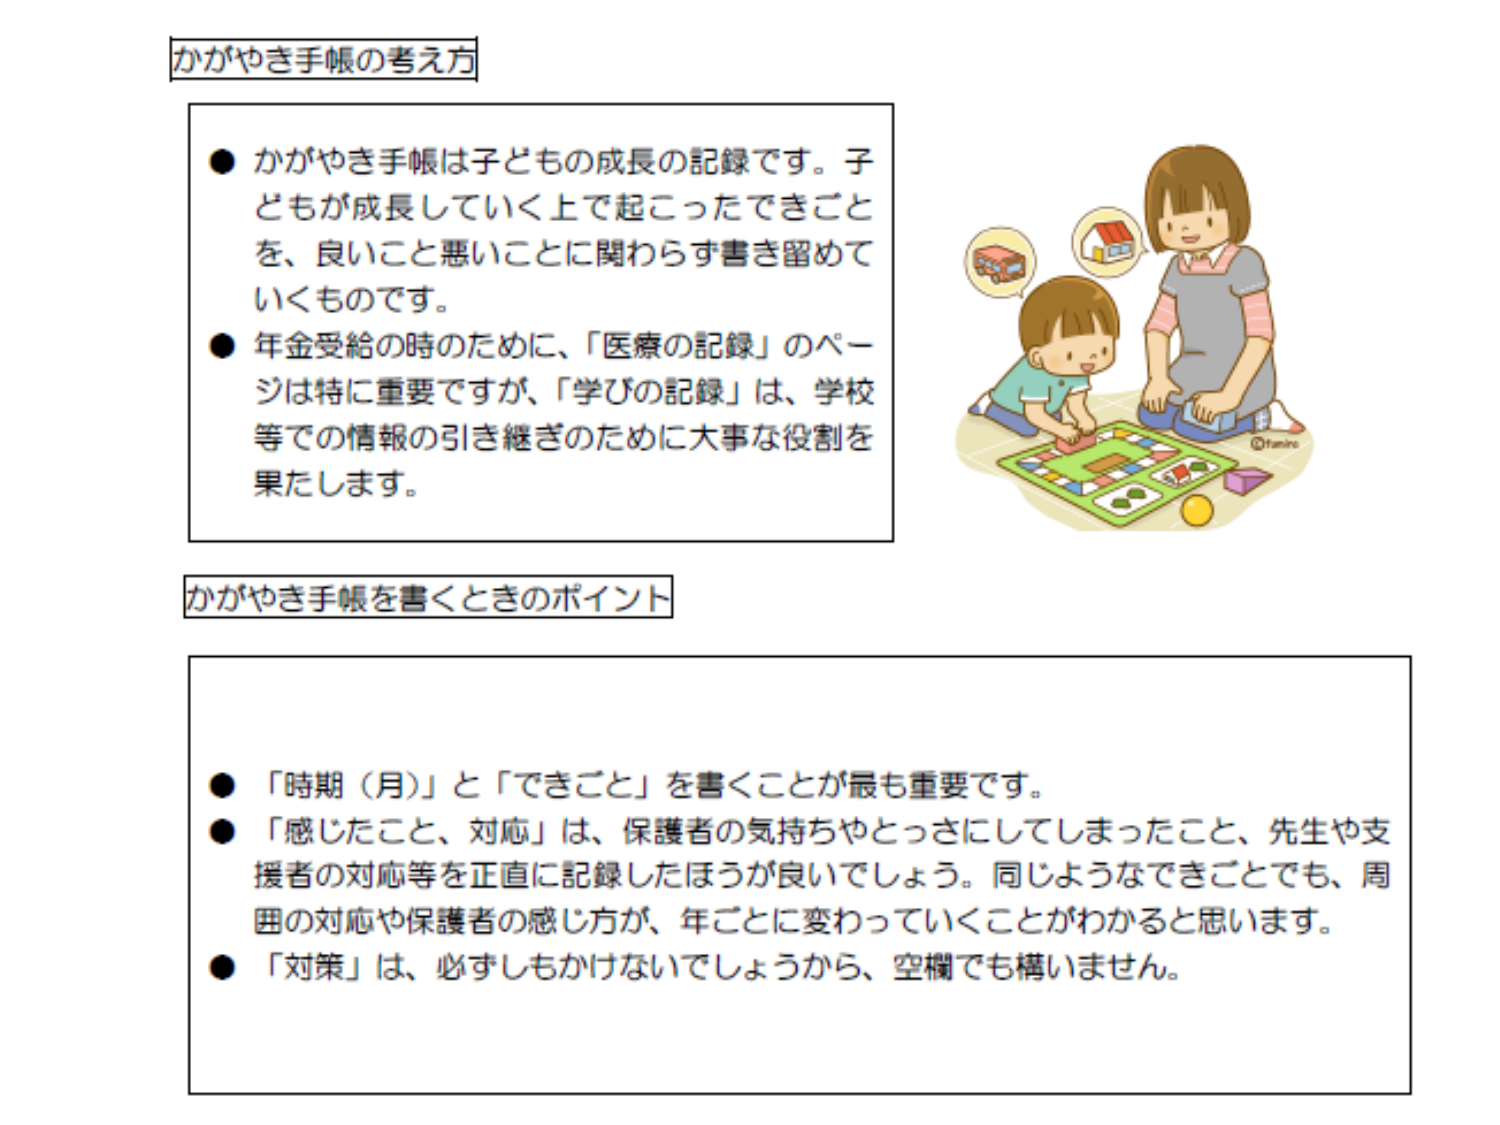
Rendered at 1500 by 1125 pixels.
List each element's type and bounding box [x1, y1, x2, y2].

picture [76, 23, 1448, 1121]
